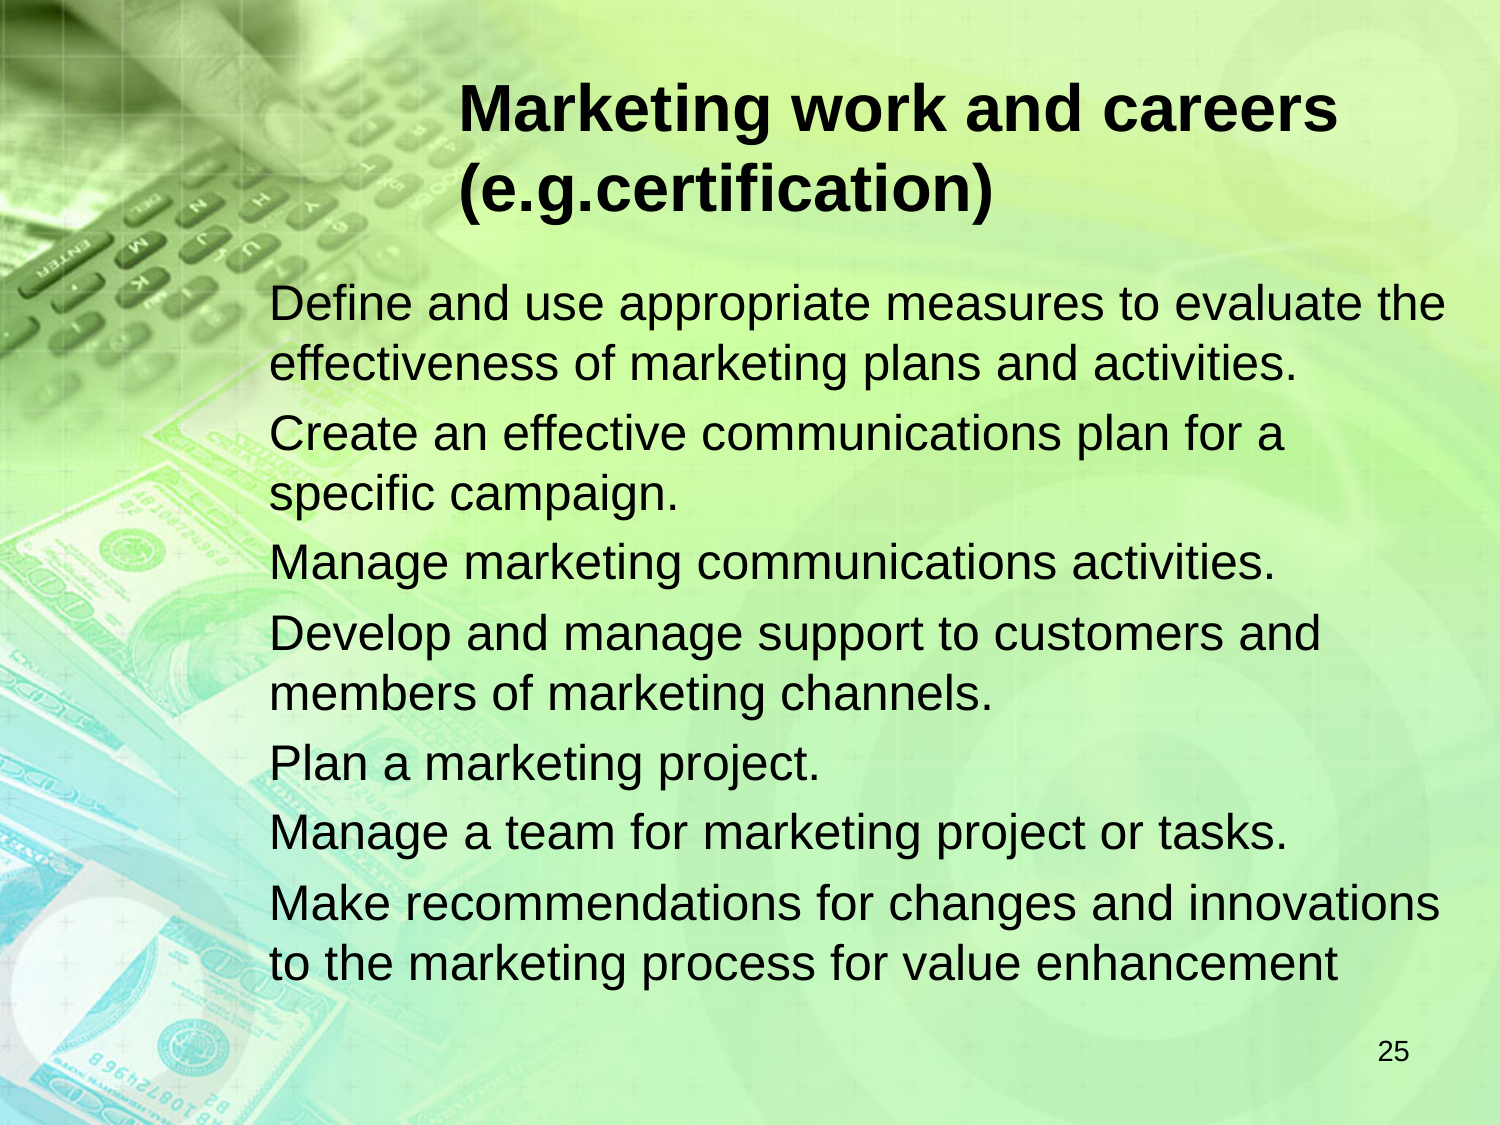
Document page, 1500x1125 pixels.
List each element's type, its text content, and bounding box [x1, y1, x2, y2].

title Marketing work and careers (e.g.certification) [443, 44, 1480, 233]
list Define and use appropriate measures to evaluate the effectiveness of marketing plans and activities. Create an effective communications plan for a specific campaign. Manage marketing communications activities. Develop and manage support to customers and members of marketing channels. Plan a marketing project. Manage a team for marketing project or tasks. Make recommendations for changes and innovations to the marketing process for value enhancement [253, 262, 1480, 1006]
picture [0, 0, 1500, 1125]
slide_number 25 [1074, 1024, 1425, 1103]
